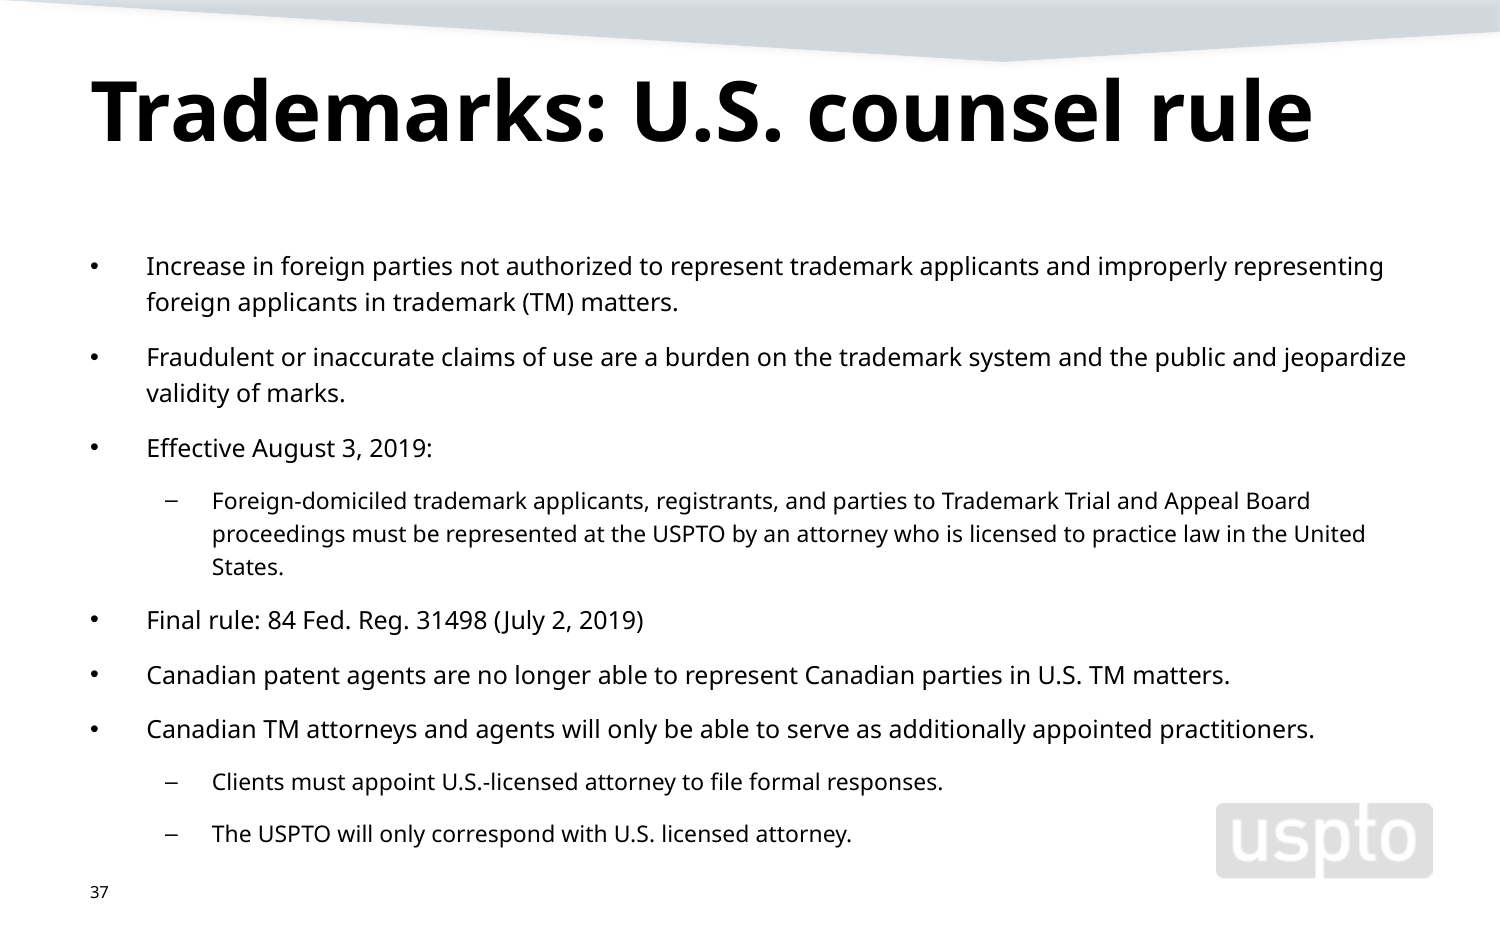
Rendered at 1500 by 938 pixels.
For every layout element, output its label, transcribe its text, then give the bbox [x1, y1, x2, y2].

title Trademarks: U.S. counsel rule [75, 50, 1425, 207]
list Increase in foreign parties not authorized to represent trademark applicants and improperly representing foreign applicants in trademark (TM) matters. Fraudulent or inaccurate claims of use are a burden on the trademark system and the public and jeopardize validity of marks. Effective August 3, 2019: Foreign-domiciled trademark applicants, registrants, and parties to Trademark Trial and Appeal Board proceedings must be represented at the USPTO by an attorney who is licensed to practice law in the United States. Final rule: 84 Fed. Reg. 31498 (July 2, 2019) Canadian patent agents are no longer able to represent Canadian parties in U.S. TM matters. Canadian TM attorneys and agents will only be able to serve as additionally appointed practitioners. Clients must appoint U.S.-licensed attorney to file formal responses. The USPTO will only correspond with U.S. licensed attorney. [75, 237, 1425, 859]
slide_number 37 [75, 868, 413, 919]
picture [1216, 803, 1433, 880]
